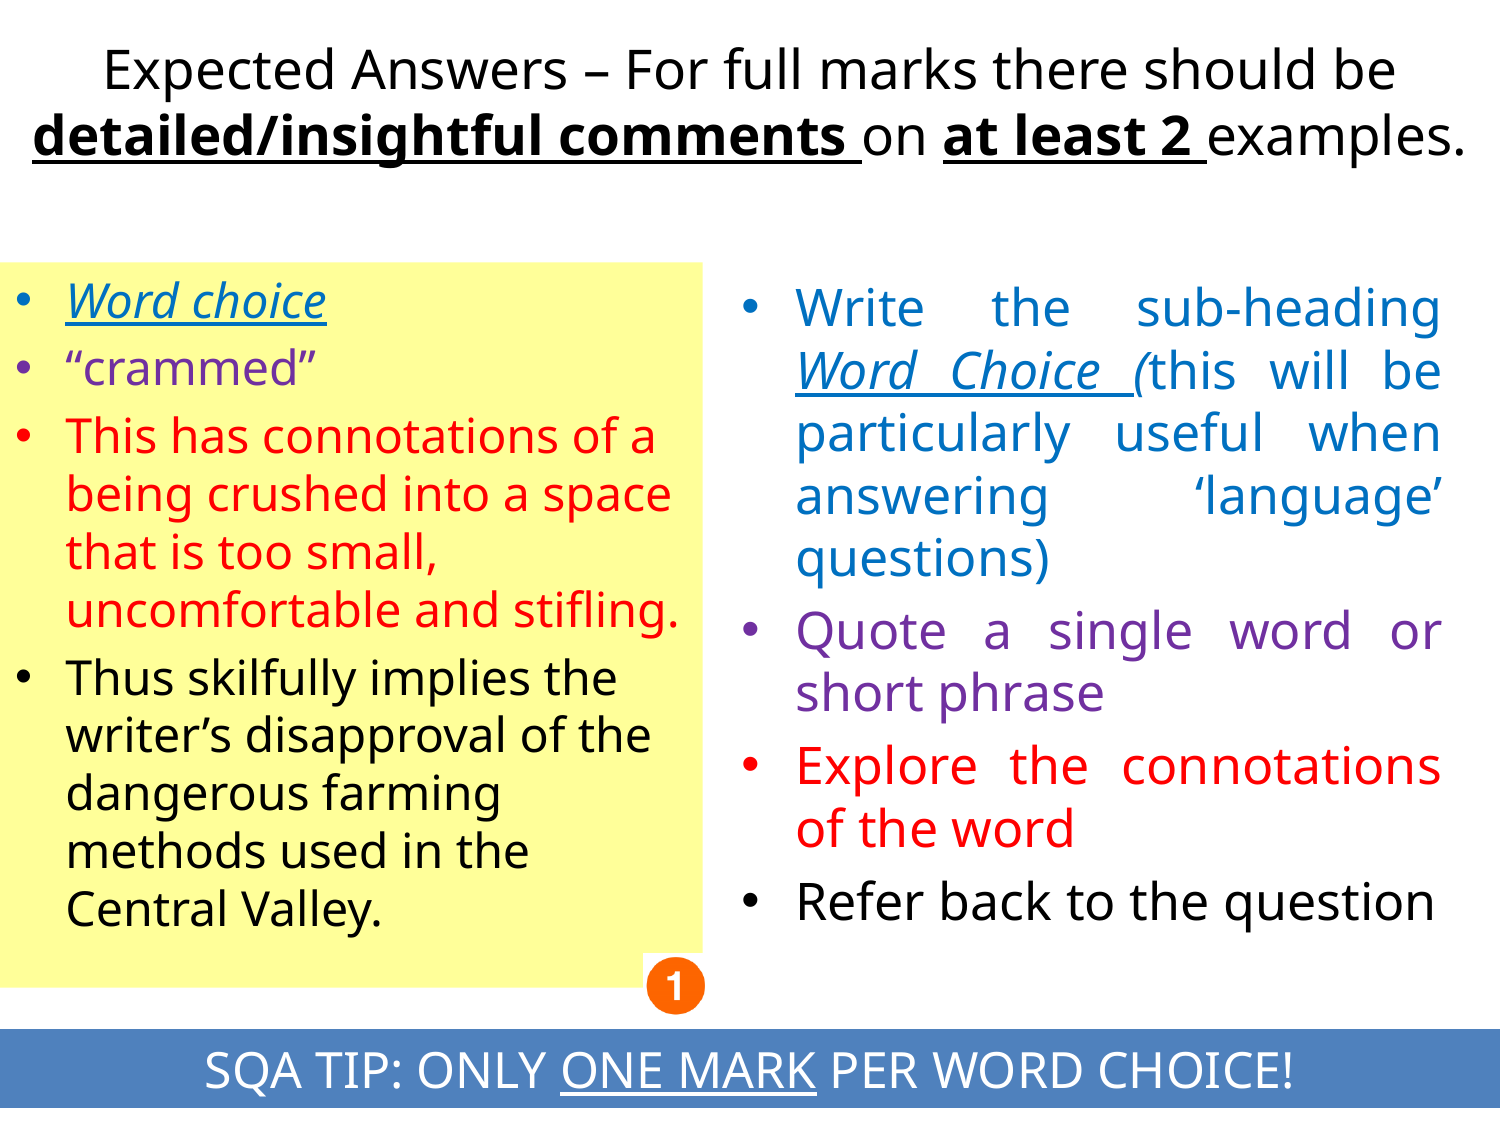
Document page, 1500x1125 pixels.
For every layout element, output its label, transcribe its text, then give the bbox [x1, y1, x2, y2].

list Word choice “crammed” This has connotations of a being crushed into a space that is too small, uncomfortable and stifling. Thus skilfully implies the writer’s disapproval of the dangerous farming methods used in the Central Valley. [0, 262, 703, 988]
list Write the sub-heading Word Choice (this will be particularly useful when answering ‘language’ questions) Quote a single word or short phrase Explore the connotations of the word Refer back to the question [726, 267, 1459, 1000]
title Expected Answers – For full marks there should be detailed/insightful comments on at least 2 examples. [0, 0, 1500, 202]
picture [643, 952, 709, 1019]
text_box SQA TIP: ONLY ONE MARK PER WORD CHOICE! [0, 1029, 1500, 1108]
